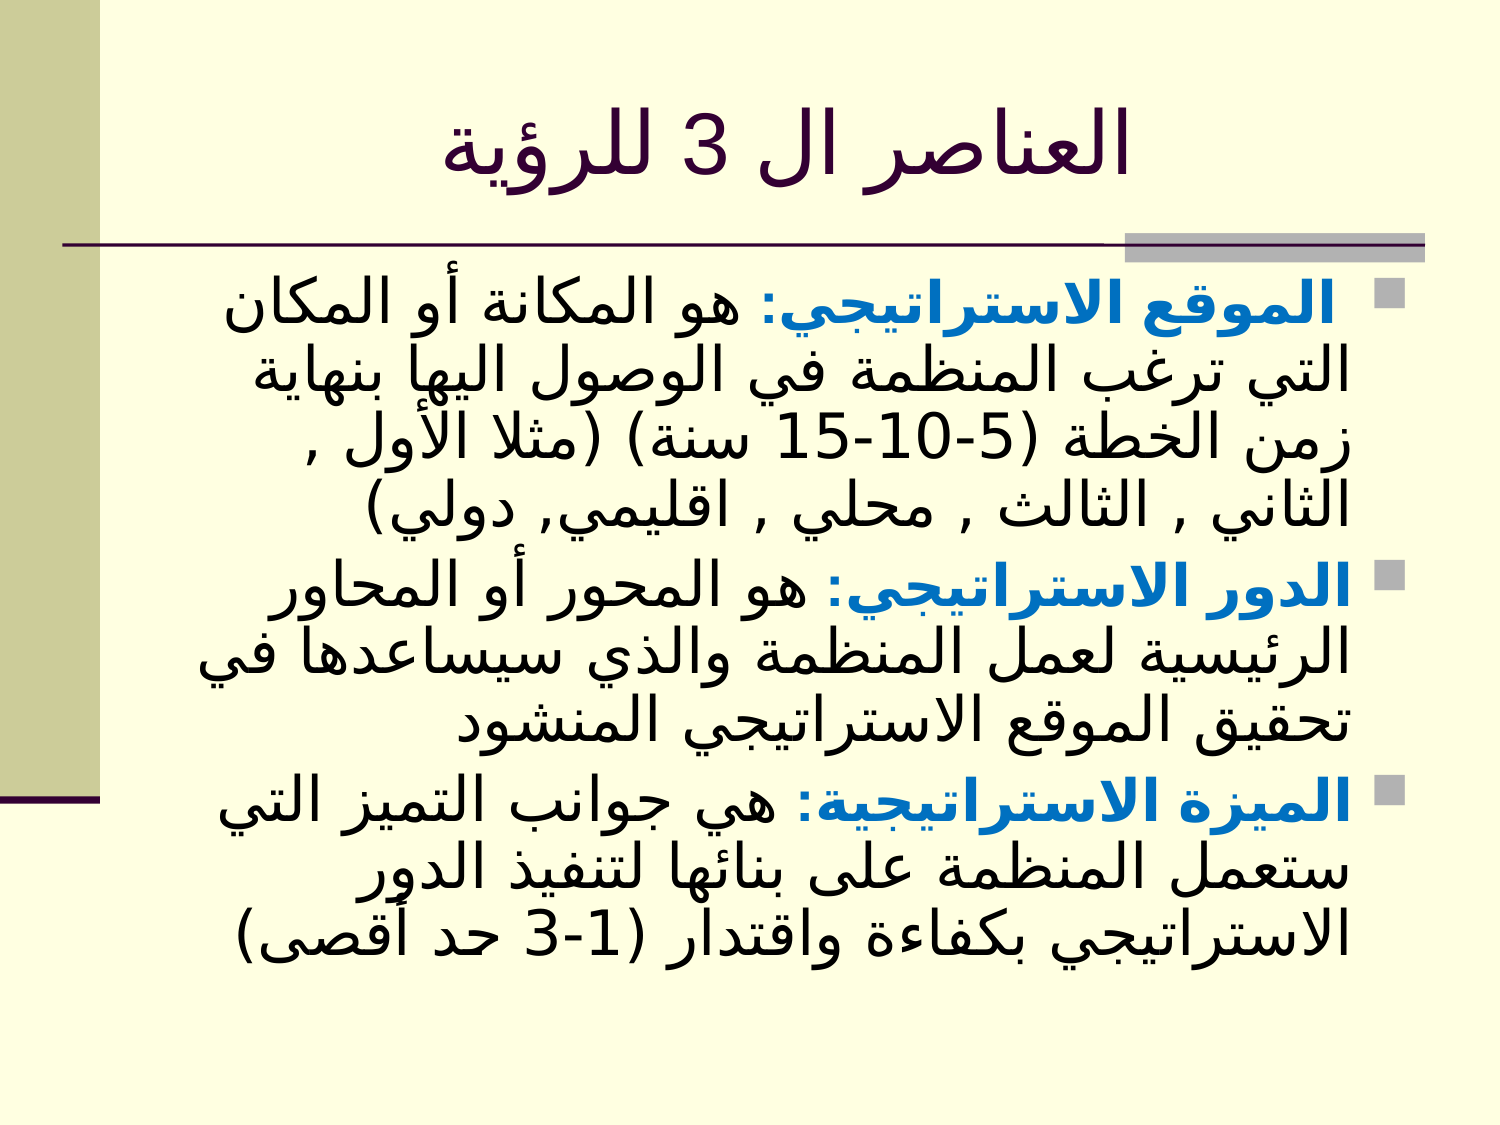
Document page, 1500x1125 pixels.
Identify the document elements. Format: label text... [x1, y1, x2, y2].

list الموقع الاستراتيجي: هو المكانة أو المكان التي ترغب المنظمة في الوصول اليها بنهاية زمن الخطة (5-10-15 سنة) (مثلا الأول , الثاني , الثالث , محلي , اقليمي, دولي) الدور الاستراتيجي: هو المحور أو المحاور الرئيسية لعمل المنظمة والذي سيساعدها في تحقيق الموقع الاستراتيجي المنشود الميزة الاستراتيجية: هي جوانب التميز التي ستعمل المنظمة على بنائها لتنفيذ الدور الاستراتيجي بكفاءة واقتدار (1-3 حد أقصى) [149, 262, 1426, 1006]
title العناصر ال 3 للرؤية [149, 45, 1426, 234]
